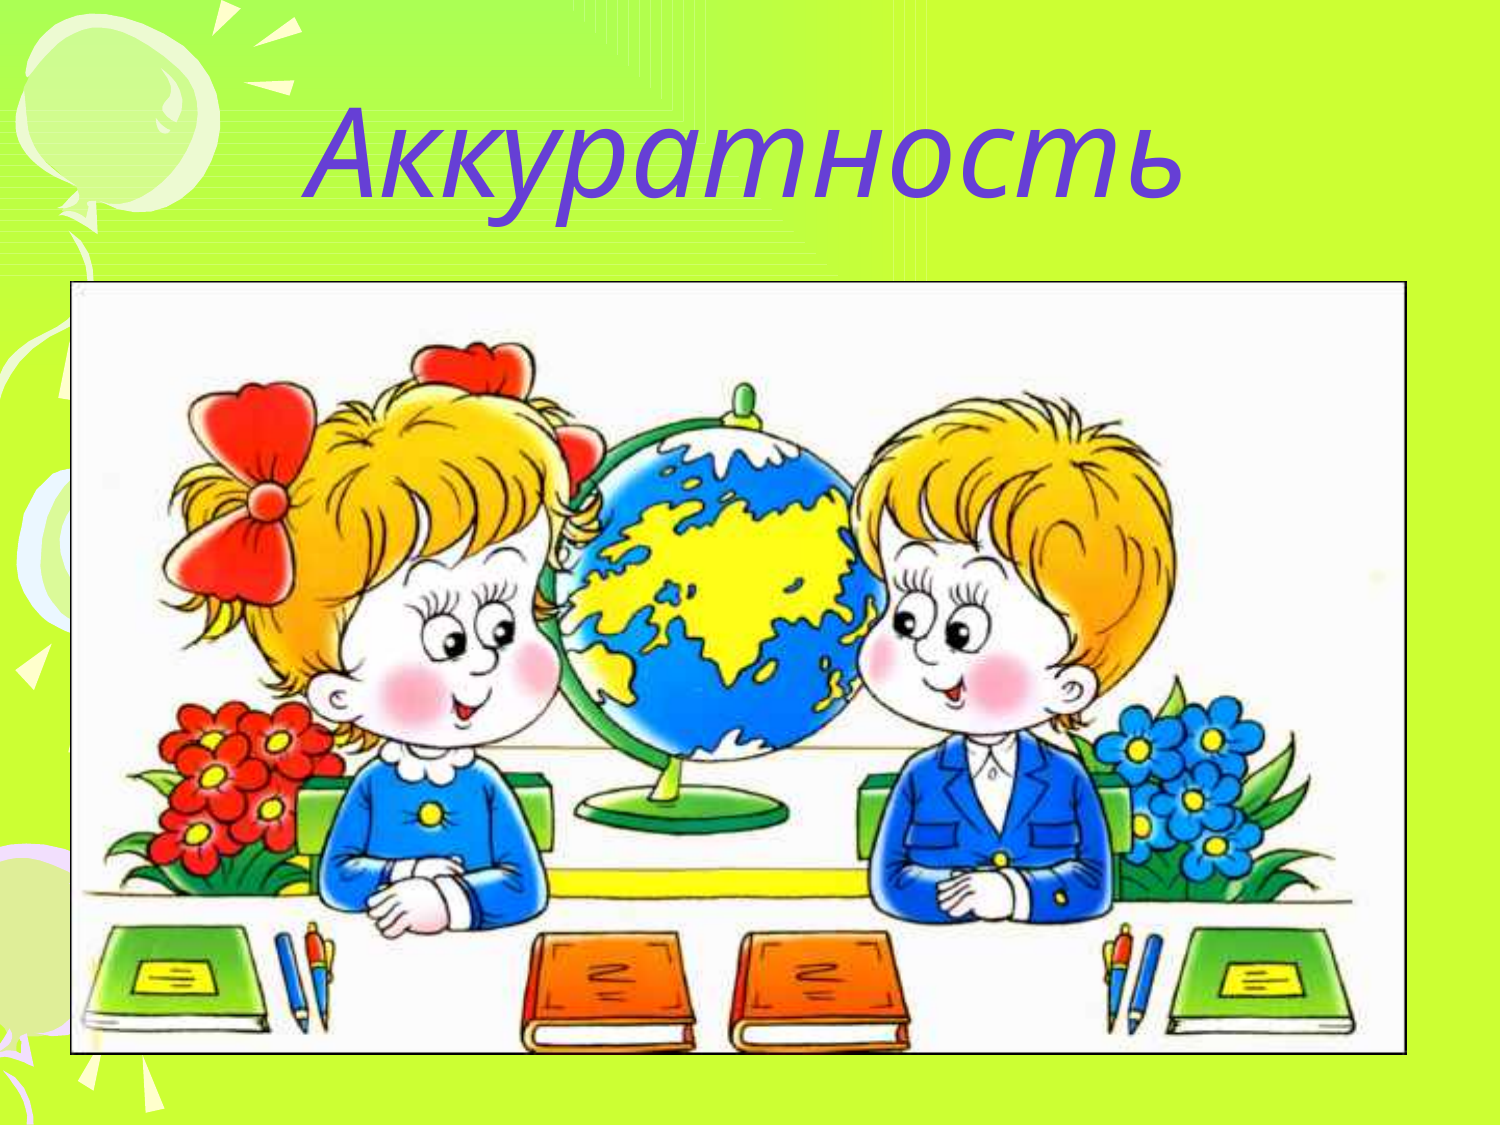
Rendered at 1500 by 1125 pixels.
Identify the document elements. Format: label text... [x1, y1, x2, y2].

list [70, 280, 1407, 1055]
title Аккуратность [72, 16, 1426, 233]
